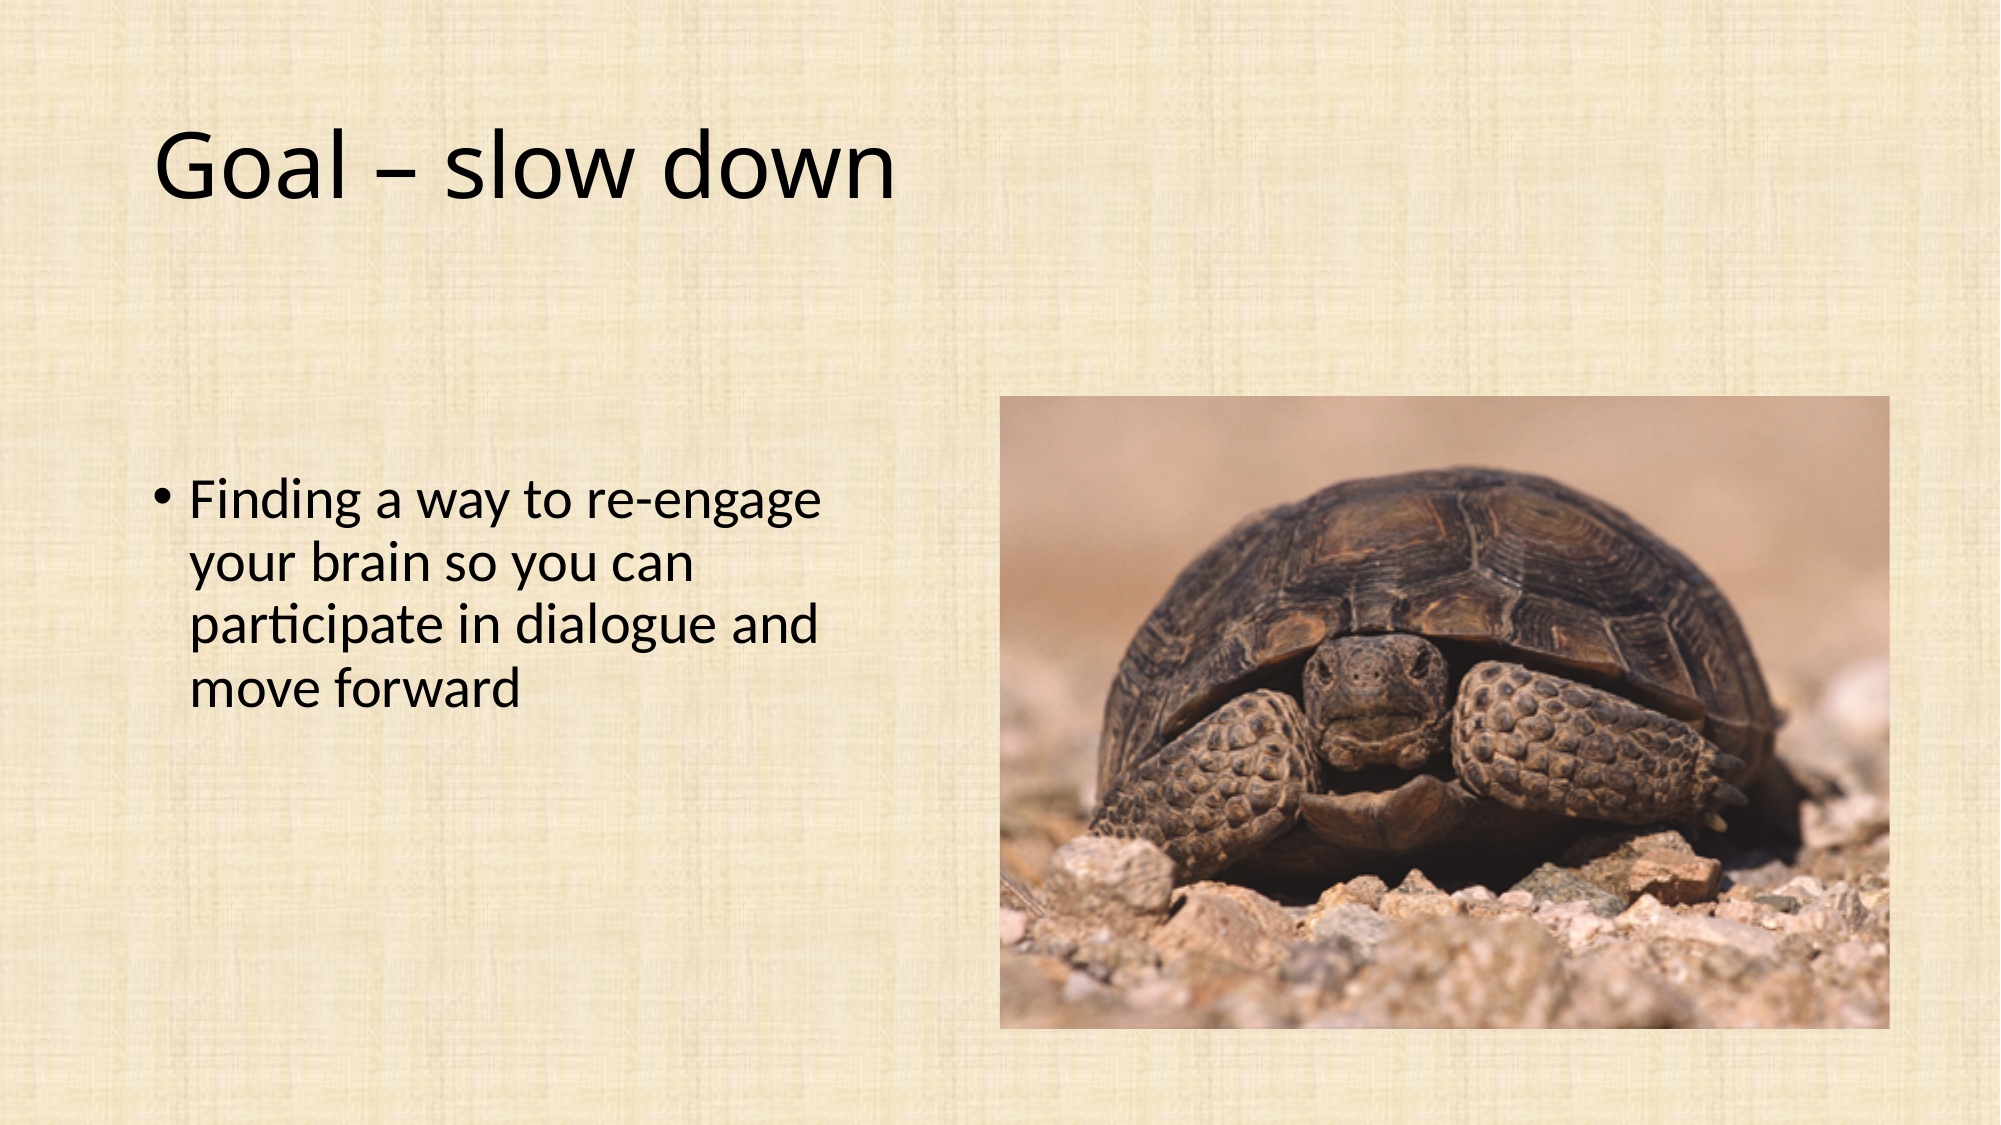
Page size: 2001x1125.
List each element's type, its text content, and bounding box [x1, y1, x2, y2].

title Goal – slow down [137, 59, 1863, 278]
list Finding a way to re-engage your brain so you can participate in dialogue and move forward [137, 460, 927, 1014]
picture [999, 396, 1890, 1029]
